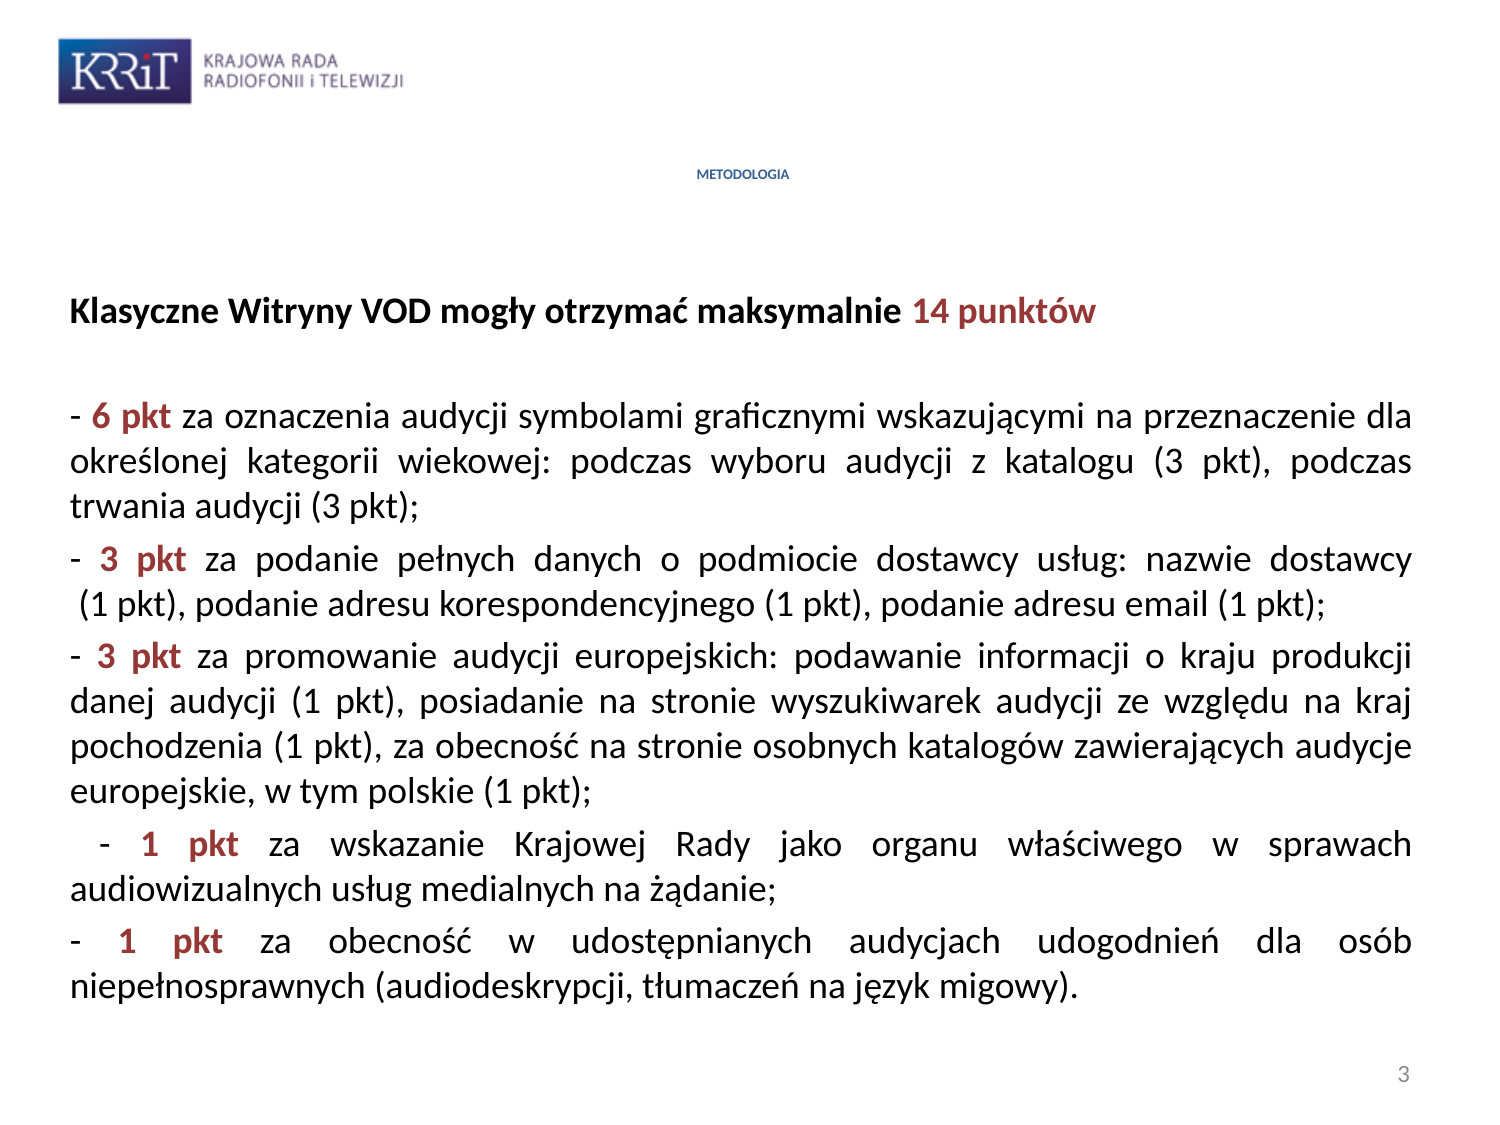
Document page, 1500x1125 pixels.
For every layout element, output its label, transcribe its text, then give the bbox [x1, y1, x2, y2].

slide_number 3 [1074, 1042, 1425, 1103]
picture [54, 30, 407, 113]
title METODOLOGIA [54, 112, 1429, 240]
text_box Klasyczne Witryny VOD mogły otrzymać maksymalnie 14 punktów - 6 pkt za oznaczenia audycji symbolami graficznymi wskazującymi na przeznaczenie dla określonej kategorii wiekowej: podczas wyboru audycji z katalogu (3 pkt), podczas trwania audycji (3 pkt); - 3 pkt za podanie pełnych danych o podmiocie dostawcy usług: nazwie dostawcy (1 pkt), podanie adresu korespondencyjnego (1 pkt), podanie adresu email (1 pkt); - 3 pkt za promowanie audycji europejskich: podawanie informacji o kraju produkcji danej audycji (1 pkt), posiadanie na stronie wyszukiwarek audycji ze względu na kraj pochodzenia (1 pkt), za obecność na stronie osobnych katalogów zawierających audycje europejskie, w tym polskie (1 pkt); - 1 pkt za wskazanie Krajowej Rady jako organu właściwego w sprawach audiowizualnych usług medialnych na żądanie; - 1 pkt za obecność w udostępnianych audycjach udogodnień dla osób niepełnosprawnych (audiodeskrypcji, tłumaczeń na język migowy). [54, 278, 1429, 1035]
